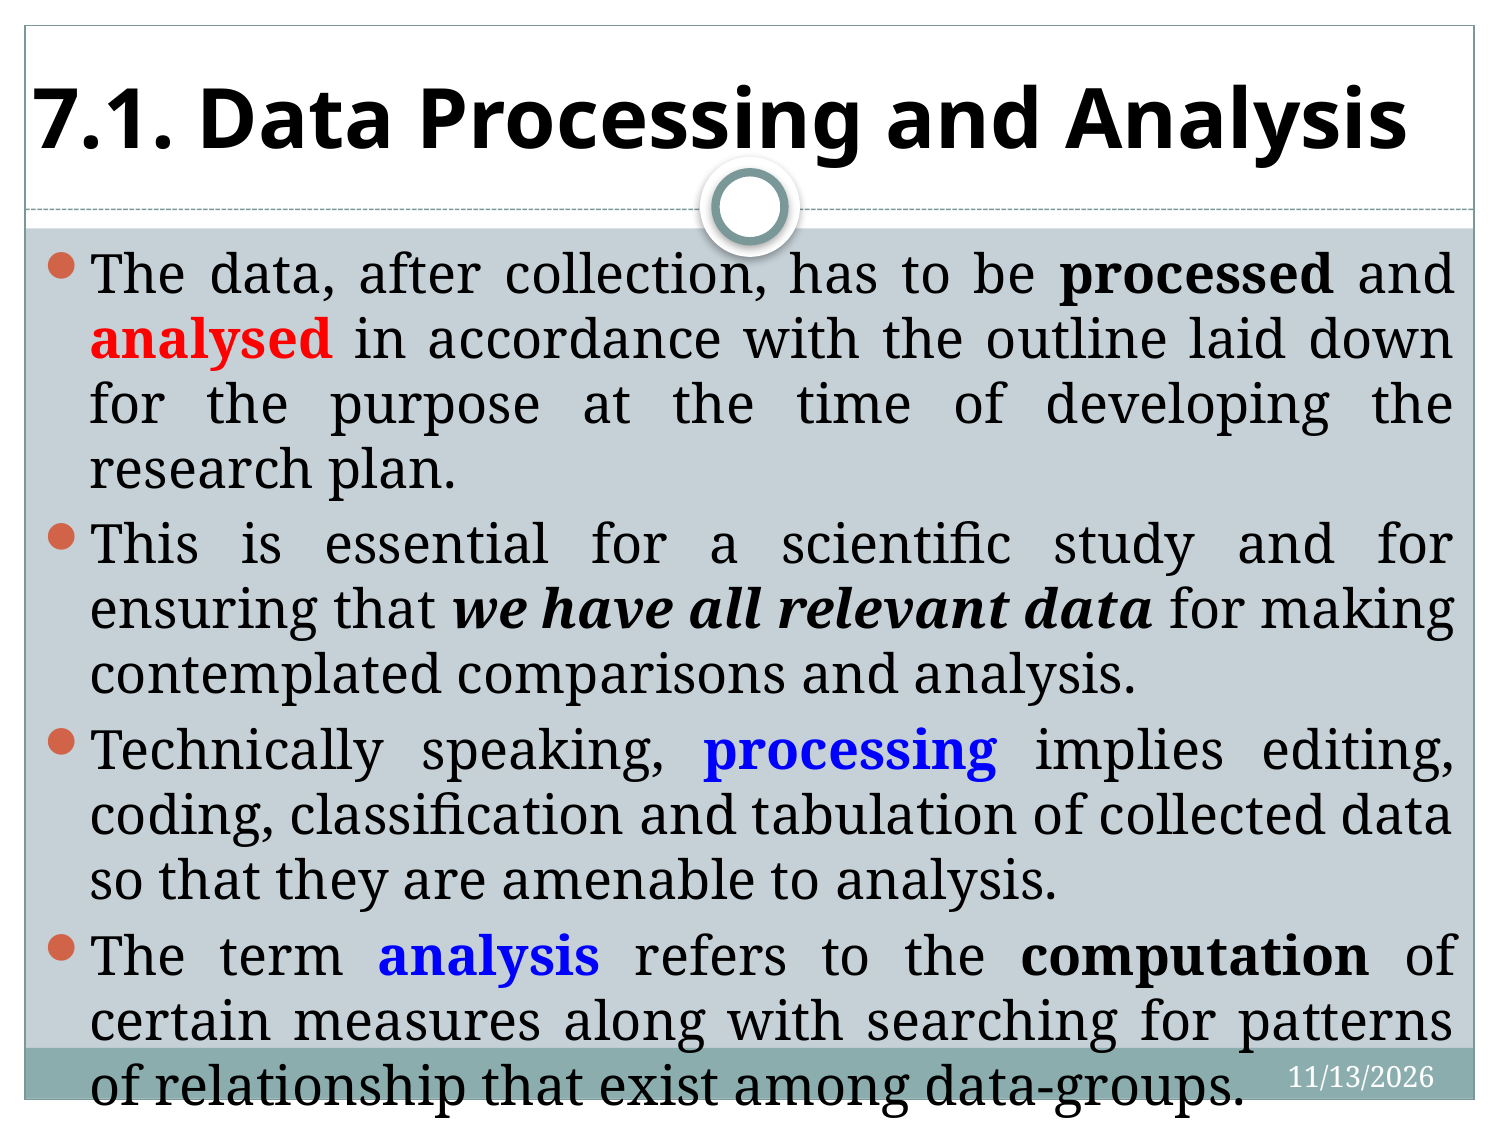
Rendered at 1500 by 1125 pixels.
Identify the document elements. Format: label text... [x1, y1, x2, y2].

title 7.1. Data Processing and Analysis [17, 37, 1471, 173]
list The data, after collection, has to be processed and analysed in accordance with the outline laid down for the purpose at the time of developing the research plan. This is essential for a scientific study and for ensuring that we have all relevant data for making contemplated comparisons and analysis. Technically speaking, processing implies editing, coding, classification and tabulation of collected data so that they are amenable to analysis. The term analysis refers to the computation of certain measures along with searching for patterns of relationship that exist among data-groups. [29, 231, 1471, 1071]
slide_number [950, 1071, 1450, 1111]
